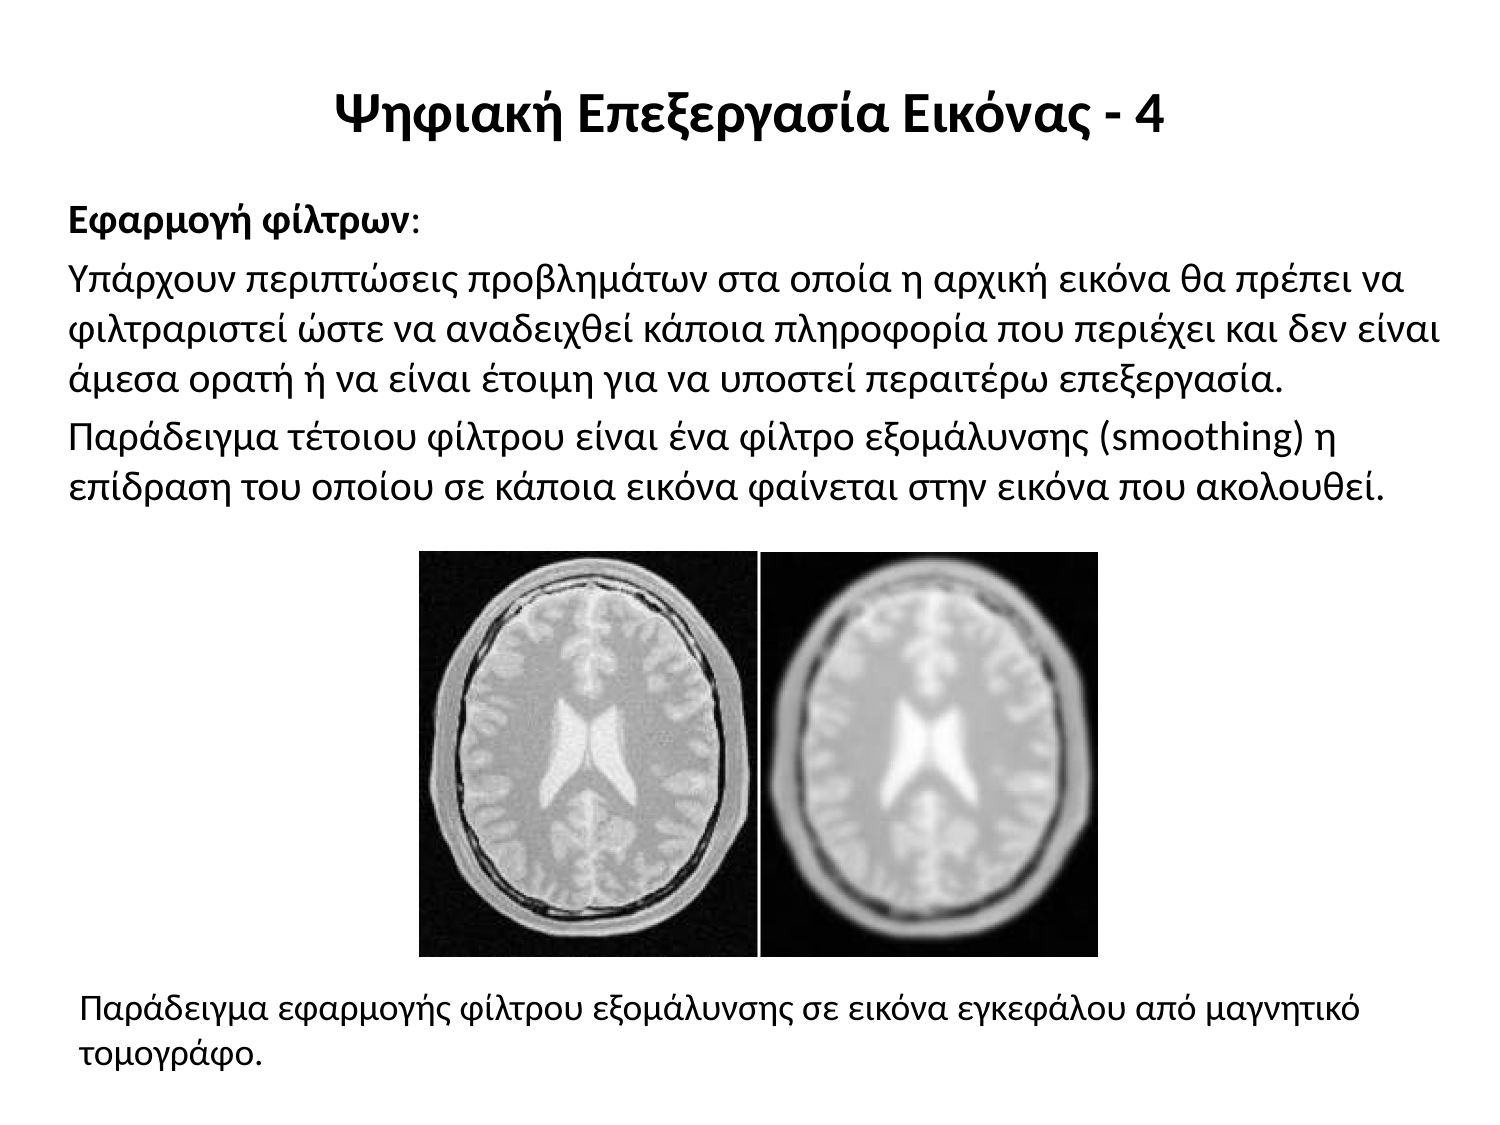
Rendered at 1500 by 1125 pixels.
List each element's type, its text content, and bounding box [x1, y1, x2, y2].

text_box Παράδειγμα εφαρμογής φίλτρου εξομάλυνσης σε εικόνα εγκεφάλου από μαγνητικό τομογράφο. [64, 975, 1471, 1081]
picture [418, 550, 1099, 958]
list Εφαρμογή φίλτρων: Υπάρχουν περιπτώσεις προβλημάτων στα οποία η αρχική εικόνα θα πρέπει να φιλτραριστεί ώστε να αναδειχθεί κάποια πληροφορία που περιέχει και δεν είναι άμεσα ορατή ή να είναι έτοιμη για να υποστεί περαιτέρω επεξεργασία. Παράδειγμα τέτοιου φίλτρου είναι ένα φίλτρο εξομάλυνσης (smoothing) η επίδραση του οποίου σε κάποια εικόνα φαίνεται στην εικόνα που ακολουθεί. [53, 184, 1471, 579]
title Ψηφιακή Επεξεργασία Εικόνας - 4 [75, 45, 1425, 173]
